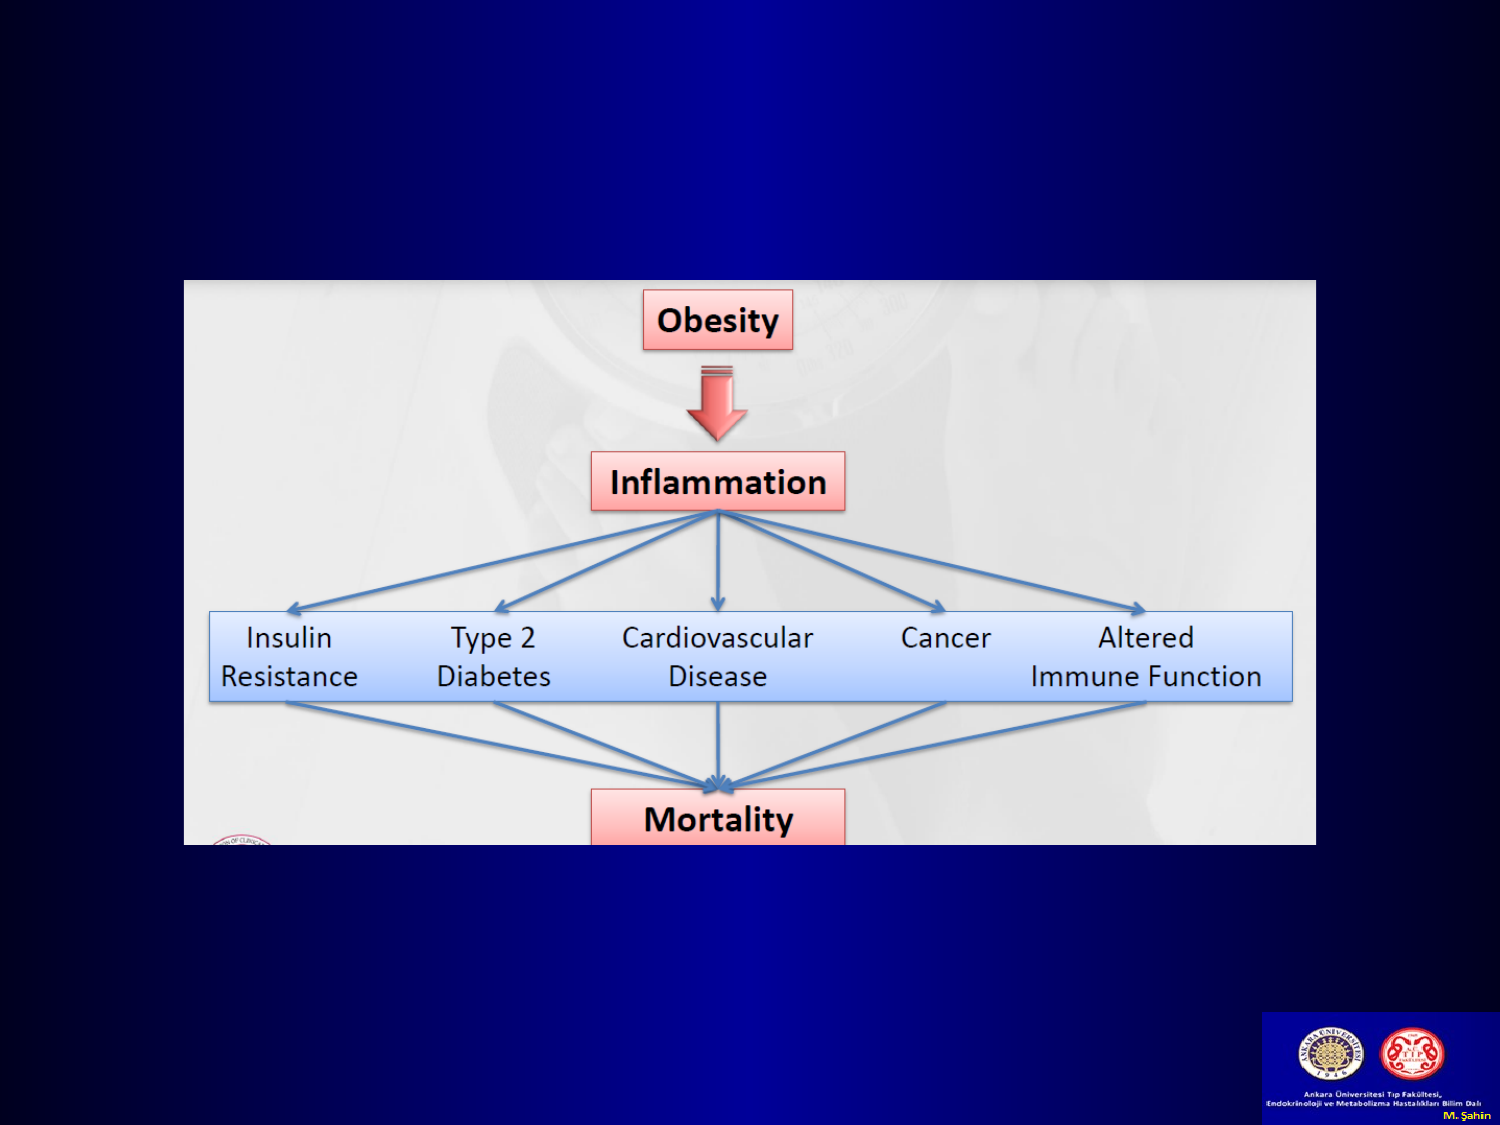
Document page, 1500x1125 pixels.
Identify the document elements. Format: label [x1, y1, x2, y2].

picture [1262, 1012, 1500, 1125]
picture [183, 280, 1317, 845]
